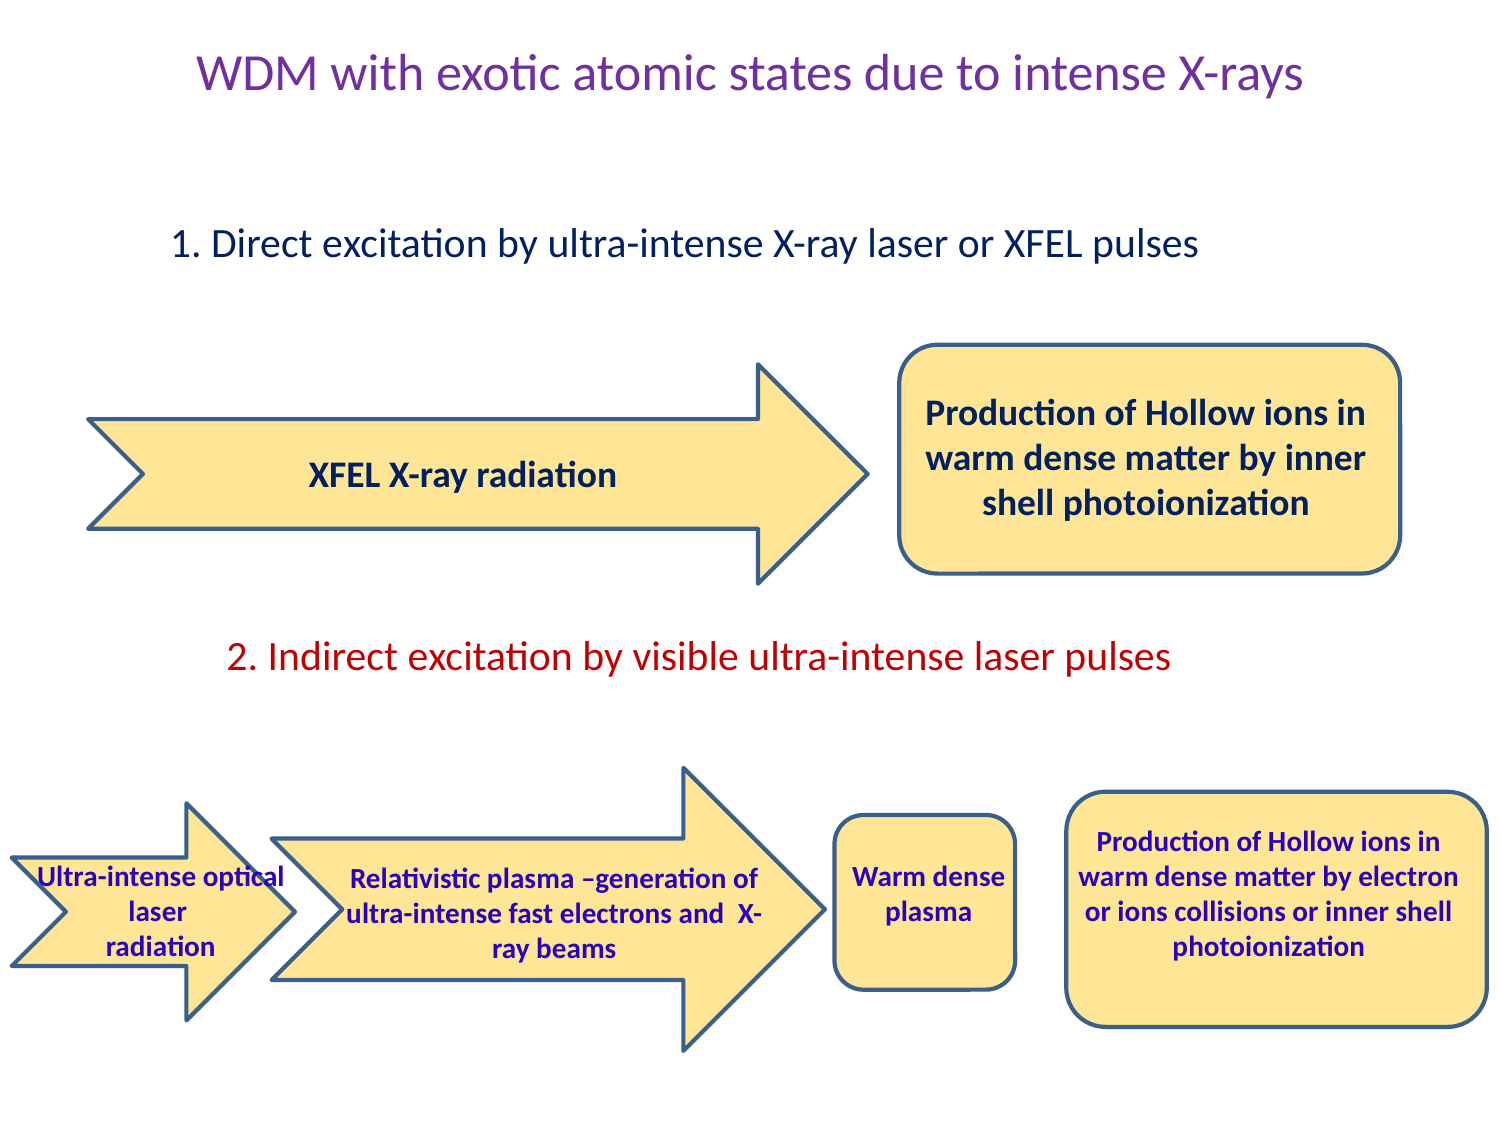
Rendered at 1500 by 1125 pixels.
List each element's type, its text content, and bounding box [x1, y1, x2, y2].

text_box WDM with exotic atomic states due to intense X-rays [0, 0, 1500, 140]
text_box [11, 621, 1488, 1052]
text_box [87, 207, 1401, 584]
